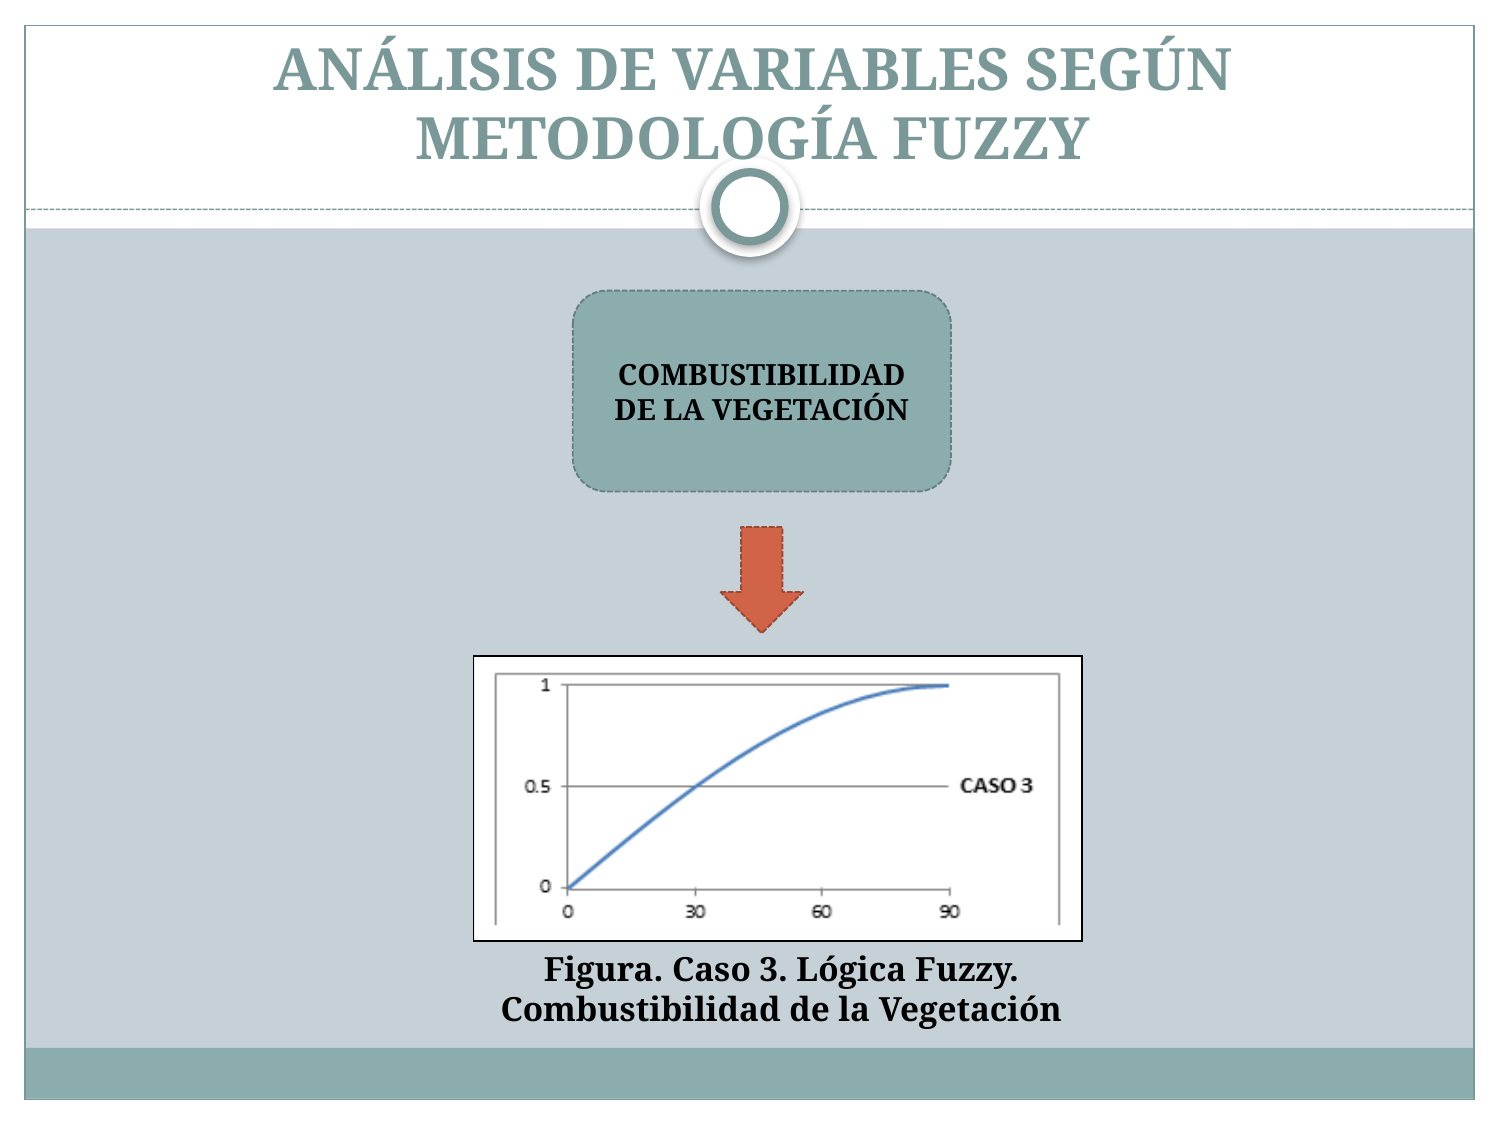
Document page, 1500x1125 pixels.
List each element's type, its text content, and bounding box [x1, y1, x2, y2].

text_box Figura. Caso 3. Lógica Fuzzy. Combustibilidad de la Vegetación [433, 940, 1131, 1036]
title ANÁLISIS DE VARIABLES SEGÚN METODOLOGÍA FUZZY [53, 54, 1454, 179]
text_box COMBUSTIBILIDAD DE LA VEGETACIÓN [571, 289, 952, 493]
text_box [719, 526, 804, 634]
picture [473, 656, 1082, 941]
